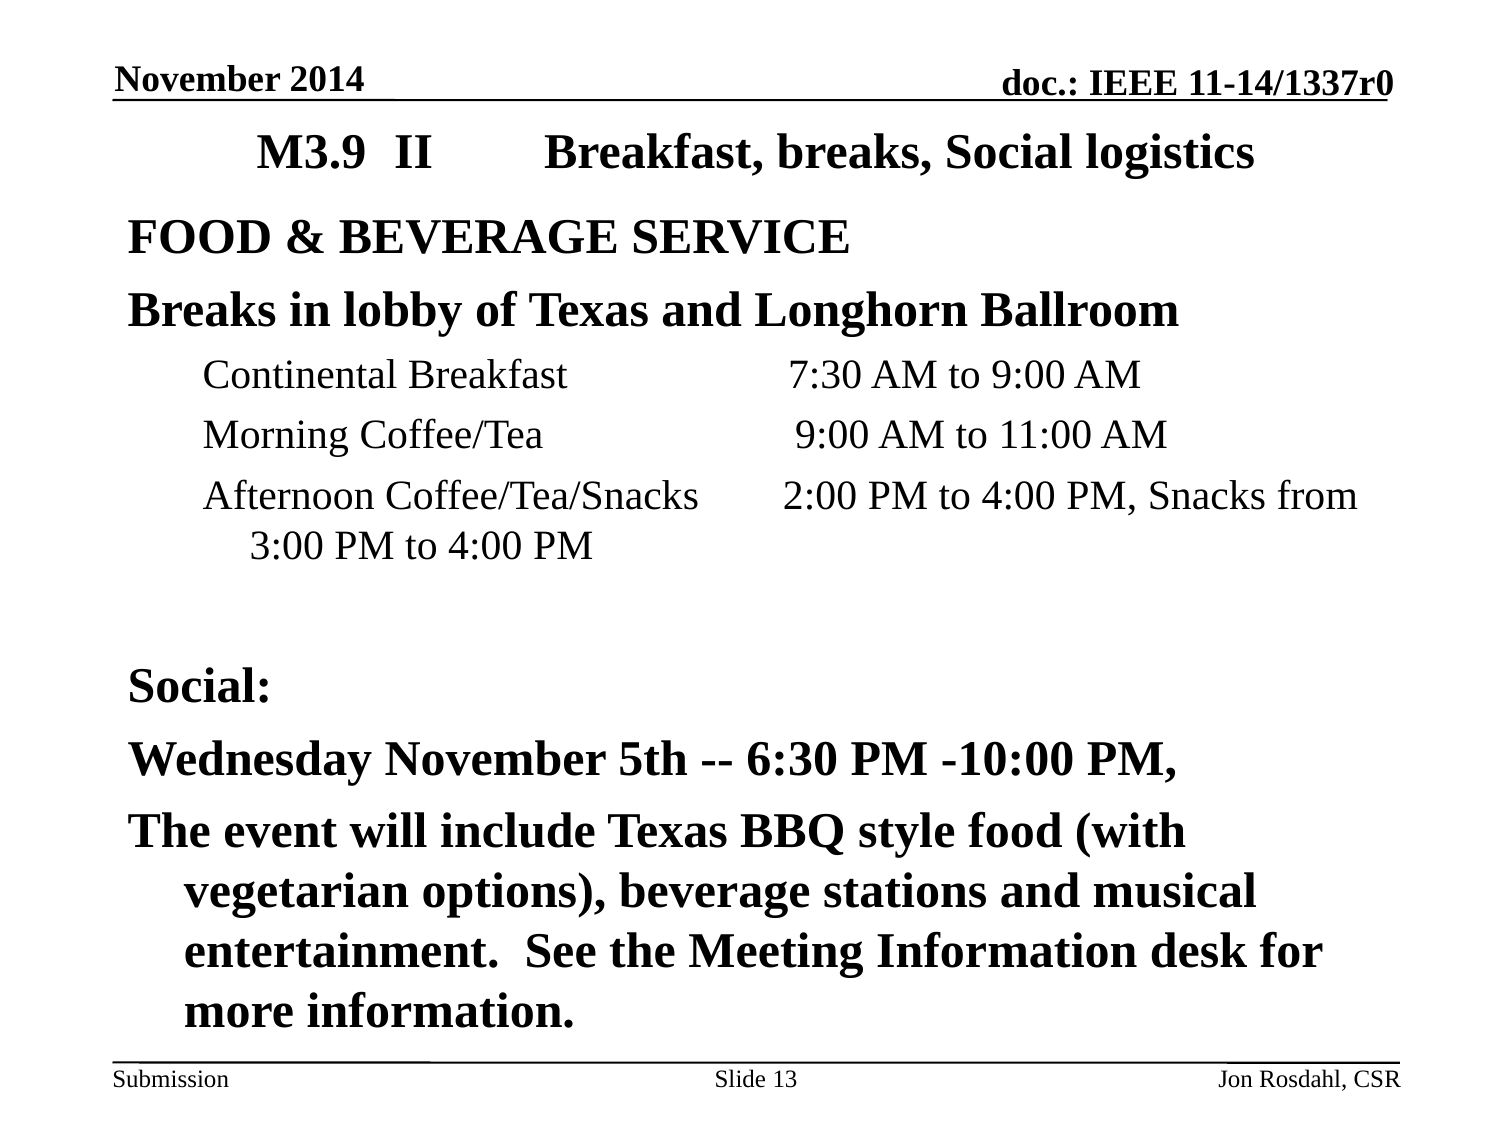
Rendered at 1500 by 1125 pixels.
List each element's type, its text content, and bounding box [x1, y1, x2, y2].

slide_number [114, 54, 423, 100]
footer Jon Rosdahl, CSR [878, 1061, 1402, 1093]
list FOOD & BEVERAGE SERVICE Breaks in lobby of Texas and Longhorn Ballroom Continental Breakfast 7:30 AM to 9:00 AM Morning Coffee/Tea 9:00 AM to 11:00 AM Afternoon Coffee/Tea/Snacks 2:00 PM to 4:00 PM, Snacks from 3:00 PM to 4:00 PM Social: Wednesday November 5th -- 6:30 PM -10:00 PM, The event will include Texas BBQ style food (with vegetarian options), beverage stations and musical entertainment. See the Meeting Information desk for more information. [112, 196, 1389, 1036]
slide_number Slide 13 [712, 1061, 800, 1123]
title M3.9 II Breakfast, breaks, Social logistics [112, 112, 1388, 185]
